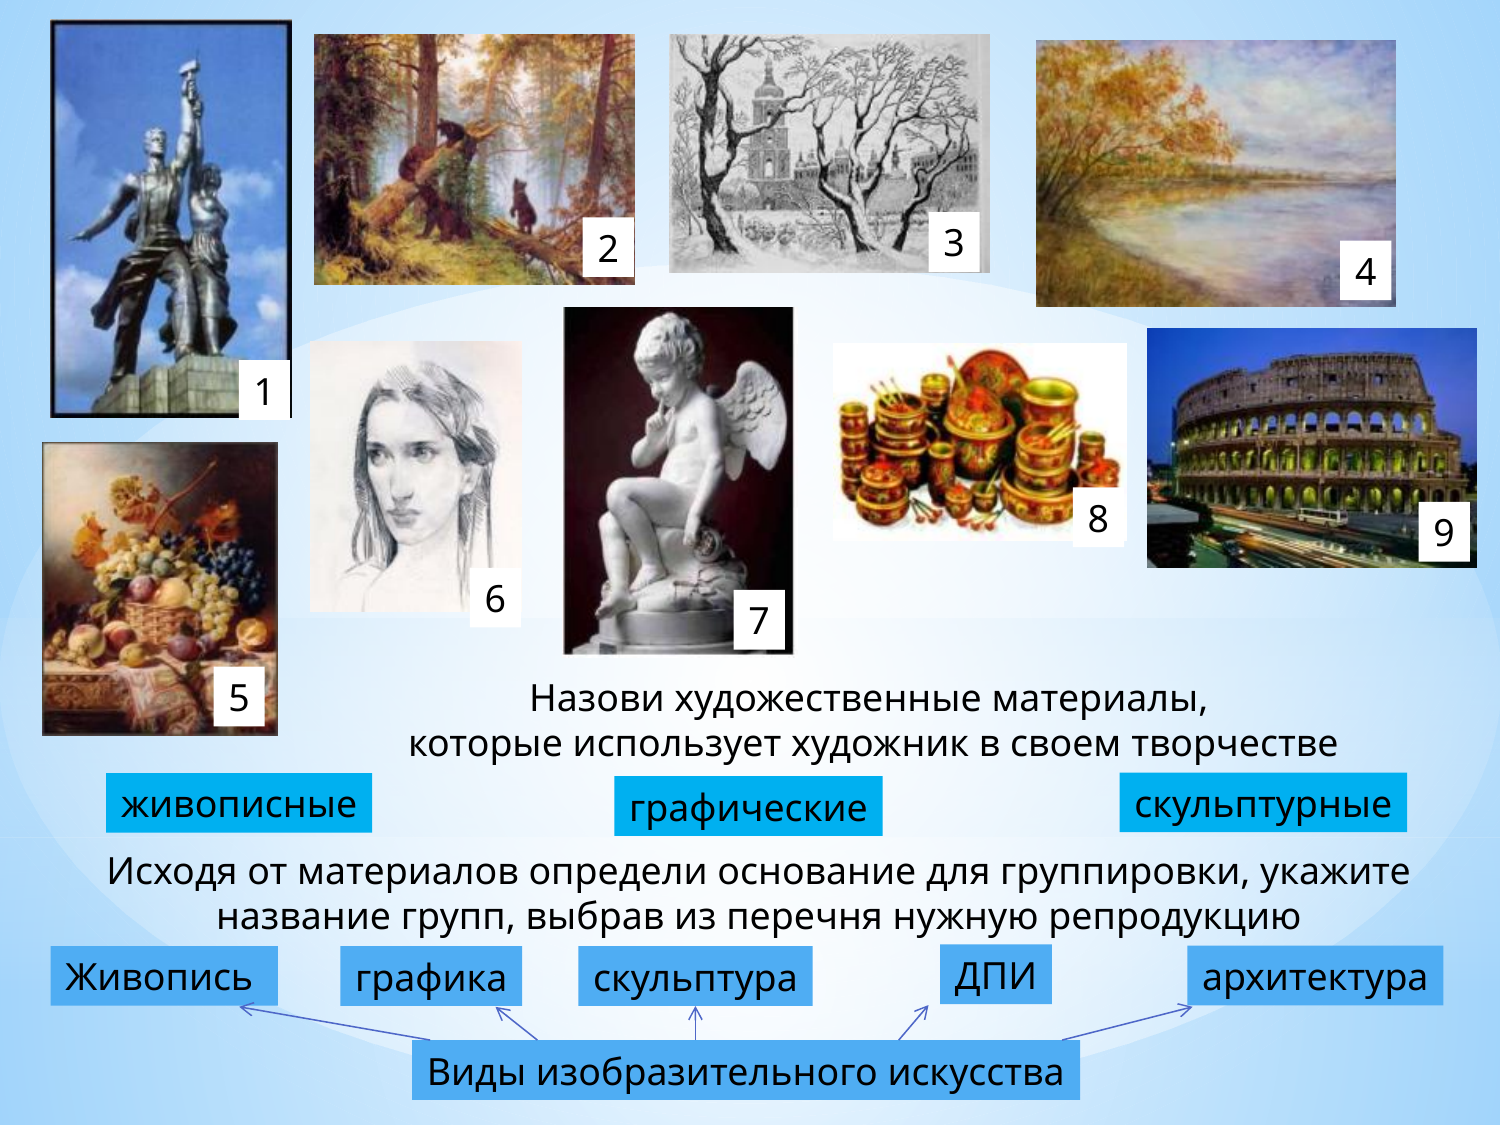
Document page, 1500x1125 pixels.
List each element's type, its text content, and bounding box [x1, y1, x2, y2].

picture [42, 441, 278, 736]
picture [833, 343, 1127, 542]
picture [669, 34, 991, 273]
text_box Назови художественные материалы, которые использует художник в своем творчестве [290, 666, 1448, 772]
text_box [898, 1004, 929, 1041]
picture [1036, 40, 1396, 308]
picture [310, 341, 522, 612]
text_box архитектура [1187, 945, 1444, 1006]
text_box скульптура [578, 946, 813, 1006]
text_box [238, 1006, 431, 1041]
text_box скульптурные [1119, 772, 1408, 833]
text_box 6 [469, 621, 521, 628]
text_box ДПИ [940, 944, 1052, 1005]
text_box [1061, 1006, 1193, 1041]
picture [313, 34, 636, 285]
picture [1147, 328, 1477, 569]
text_box графика [340, 946, 523, 1006]
text_box живописные [106, 773, 373, 833]
text_box Живопись [50, 946, 278, 1006]
text_box графические [614, 776, 883, 836]
text_box Виды изобразительного искусства [412, 1040, 1081, 1100]
picture [562, 307, 798, 659]
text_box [495, 1006, 538, 1041]
picture [49, 18, 292, 419]
text_box Исходя от материалов определи основание для группировки, укажите название групп, выбрав из перечня нужную репродукцию [32, 839, 1486, 945]
